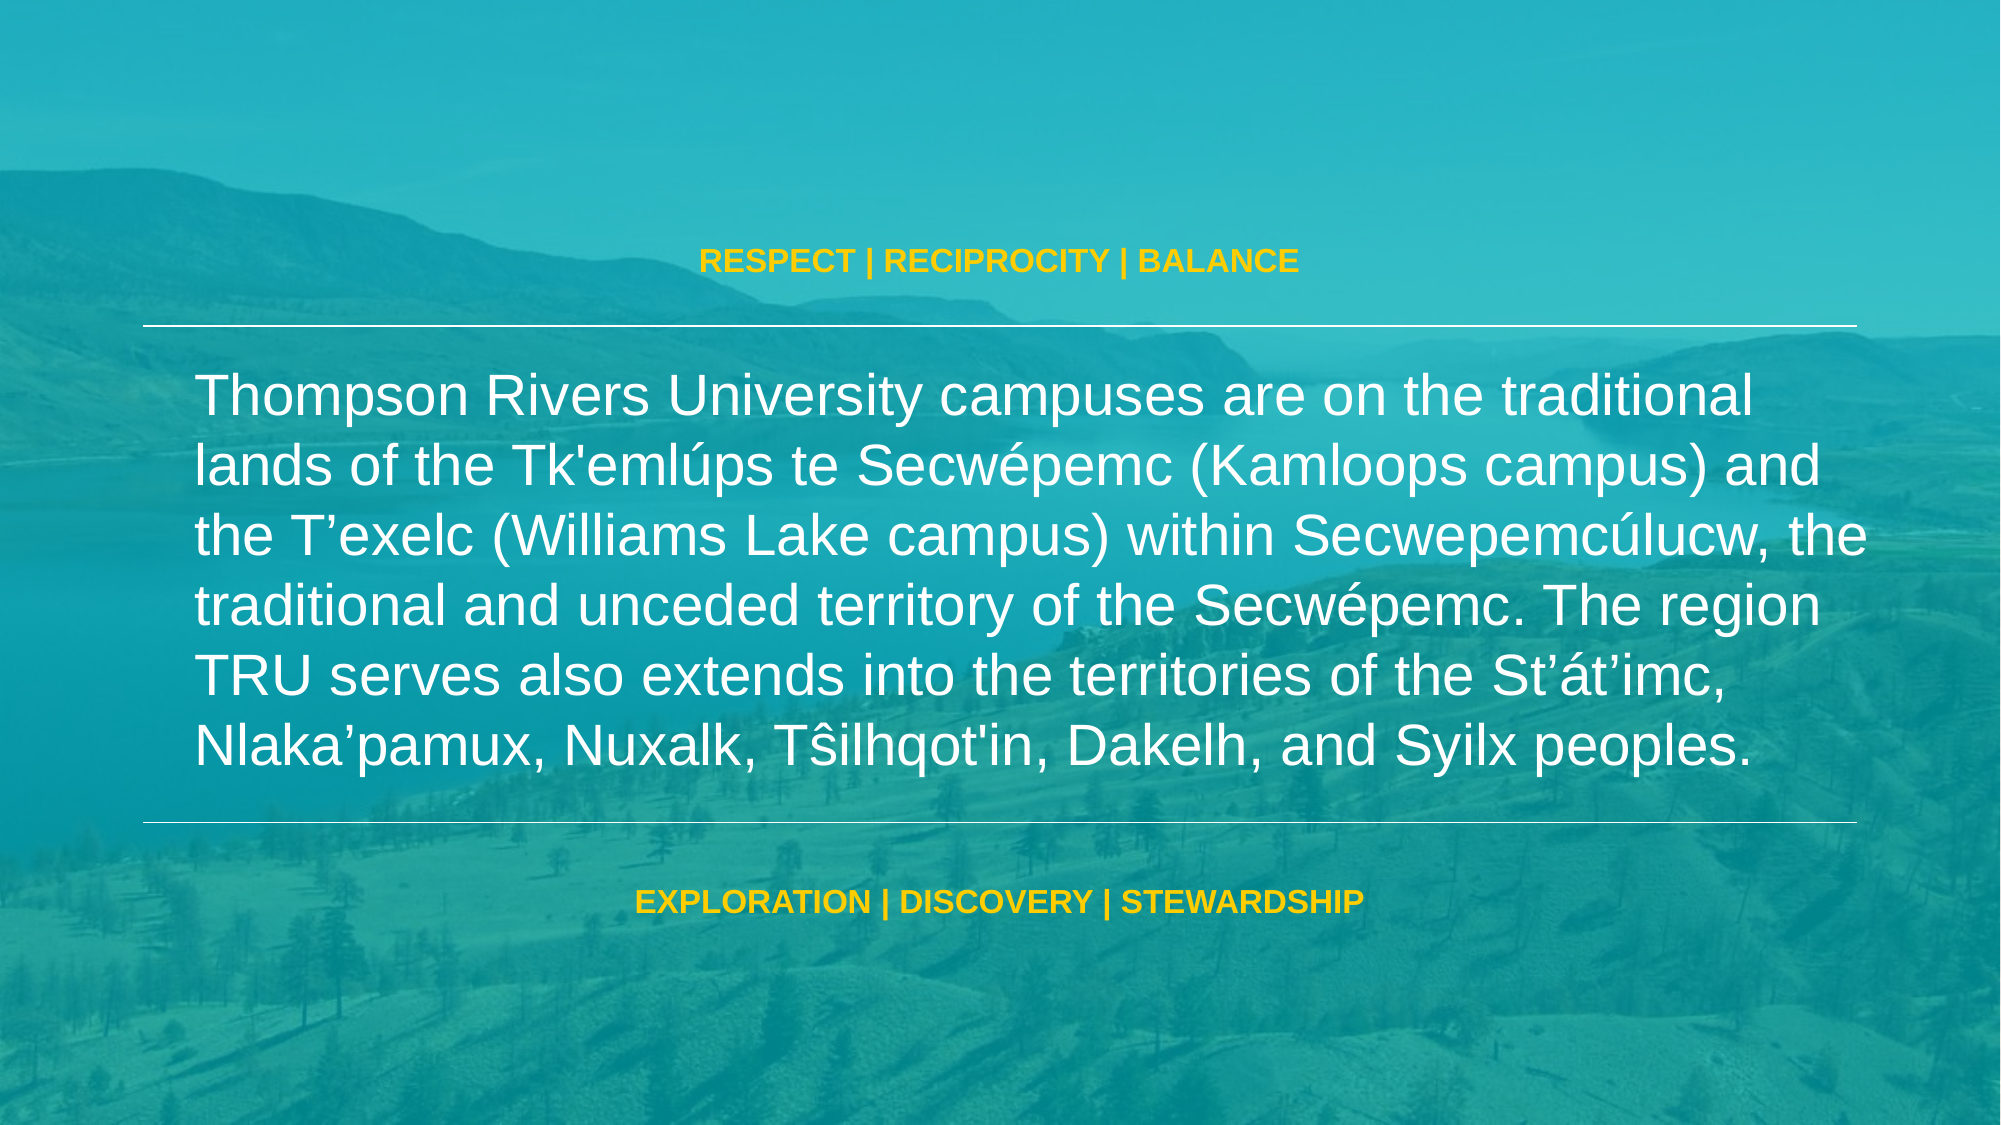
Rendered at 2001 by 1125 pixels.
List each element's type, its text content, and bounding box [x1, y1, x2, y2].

text_box RESPECT | RECIPROCITY | BALANCE [680, 231, 1319, 287]
text_box EXPLORATION | DISCOVERY | STEWARDSHIP [615, 873, 1385, 929]
